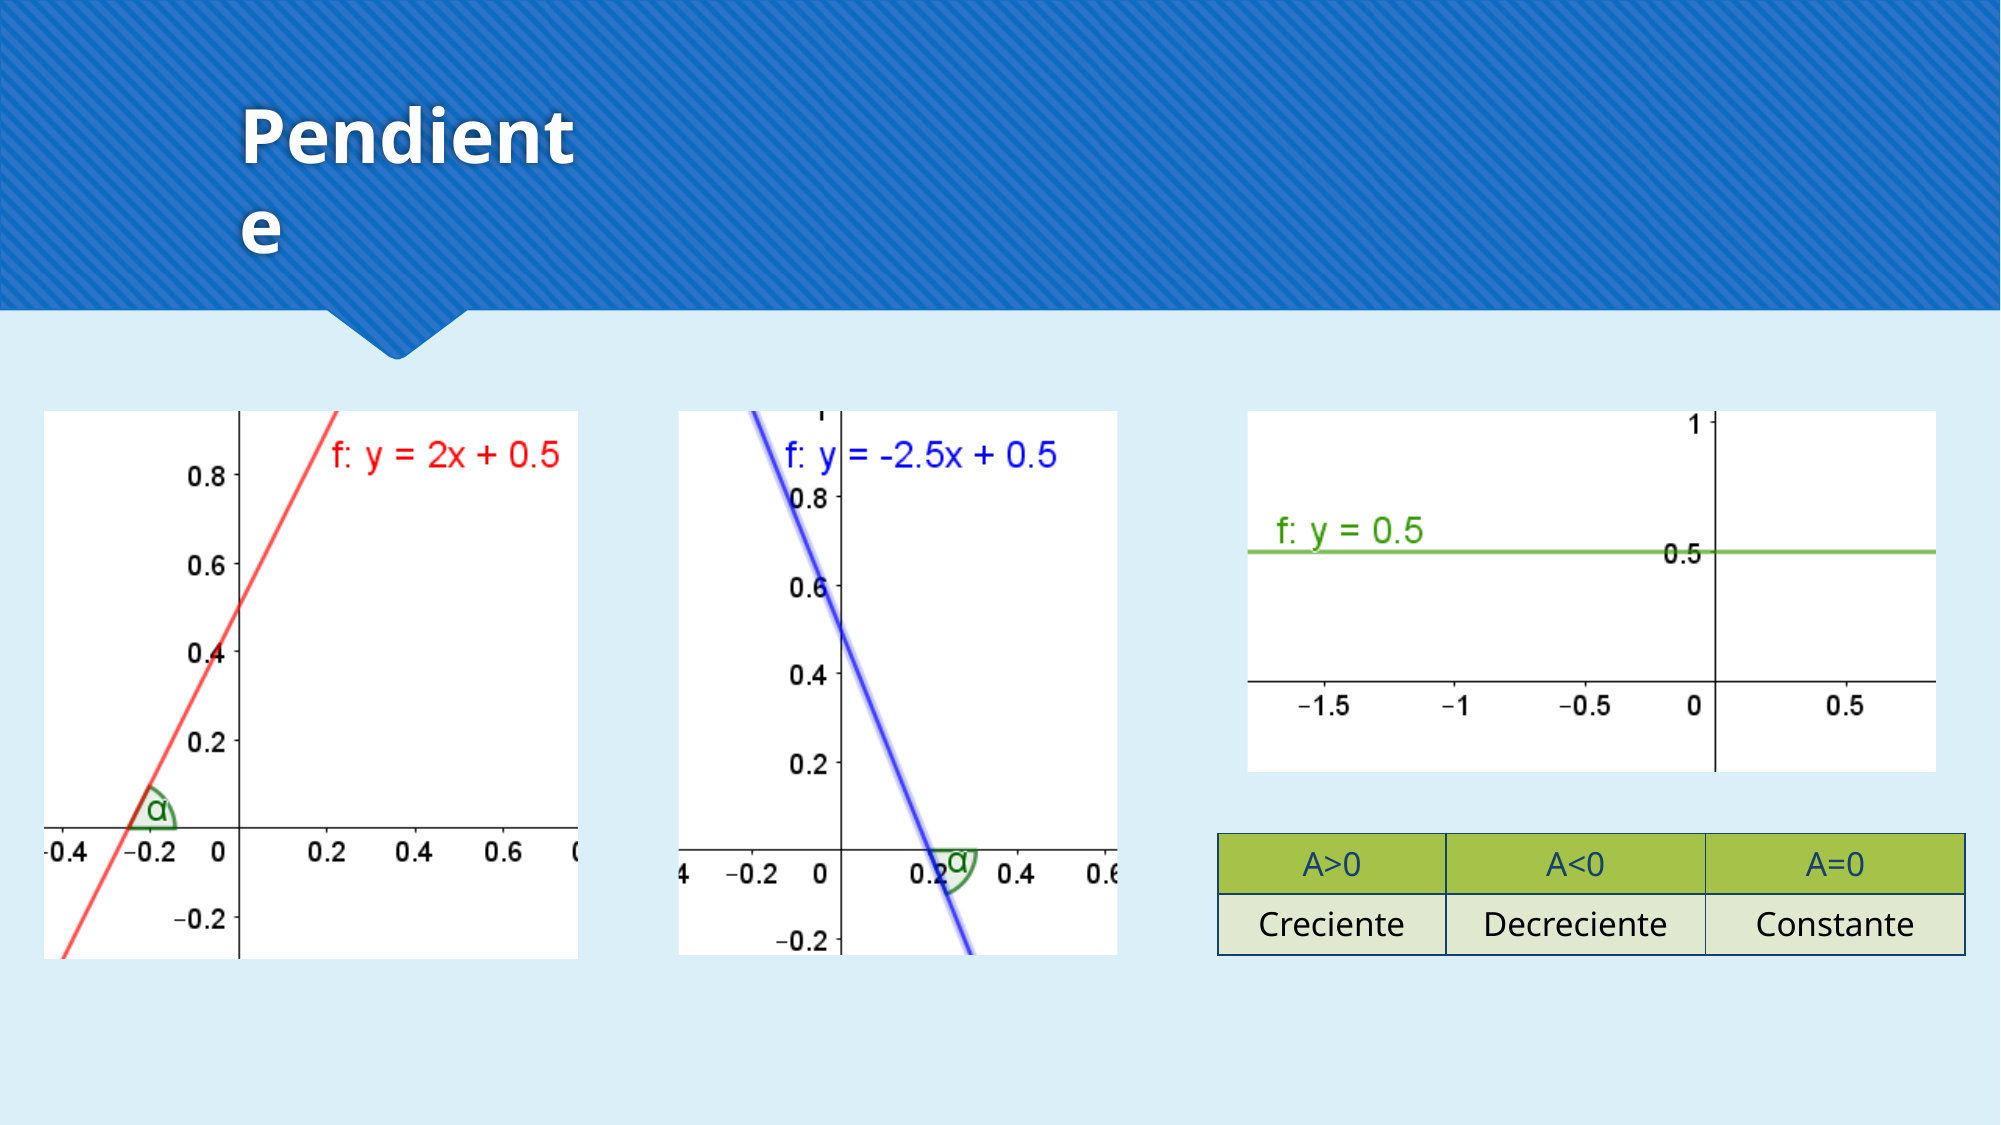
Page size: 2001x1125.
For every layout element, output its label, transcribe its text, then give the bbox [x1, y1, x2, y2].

title Pendiente [224, 101, 631, 277]
picture [1247, 411, 1937, 772]
table_header A=0 [1706, 834, 1964, 893]
table_cell Decreciente [1447, 895, 1705, 954]
table_cell Constante [1706, 895, 1964, 954]
picture [678, 411, 1118, 955]
table_header A<0 [1447, 834, 1705, 893]
table_cell Creciente [1219, 895, 1445, 954]
table_header A>0 [1219, 834, 1445, 893]
picture [43, 411, 579, 959]
